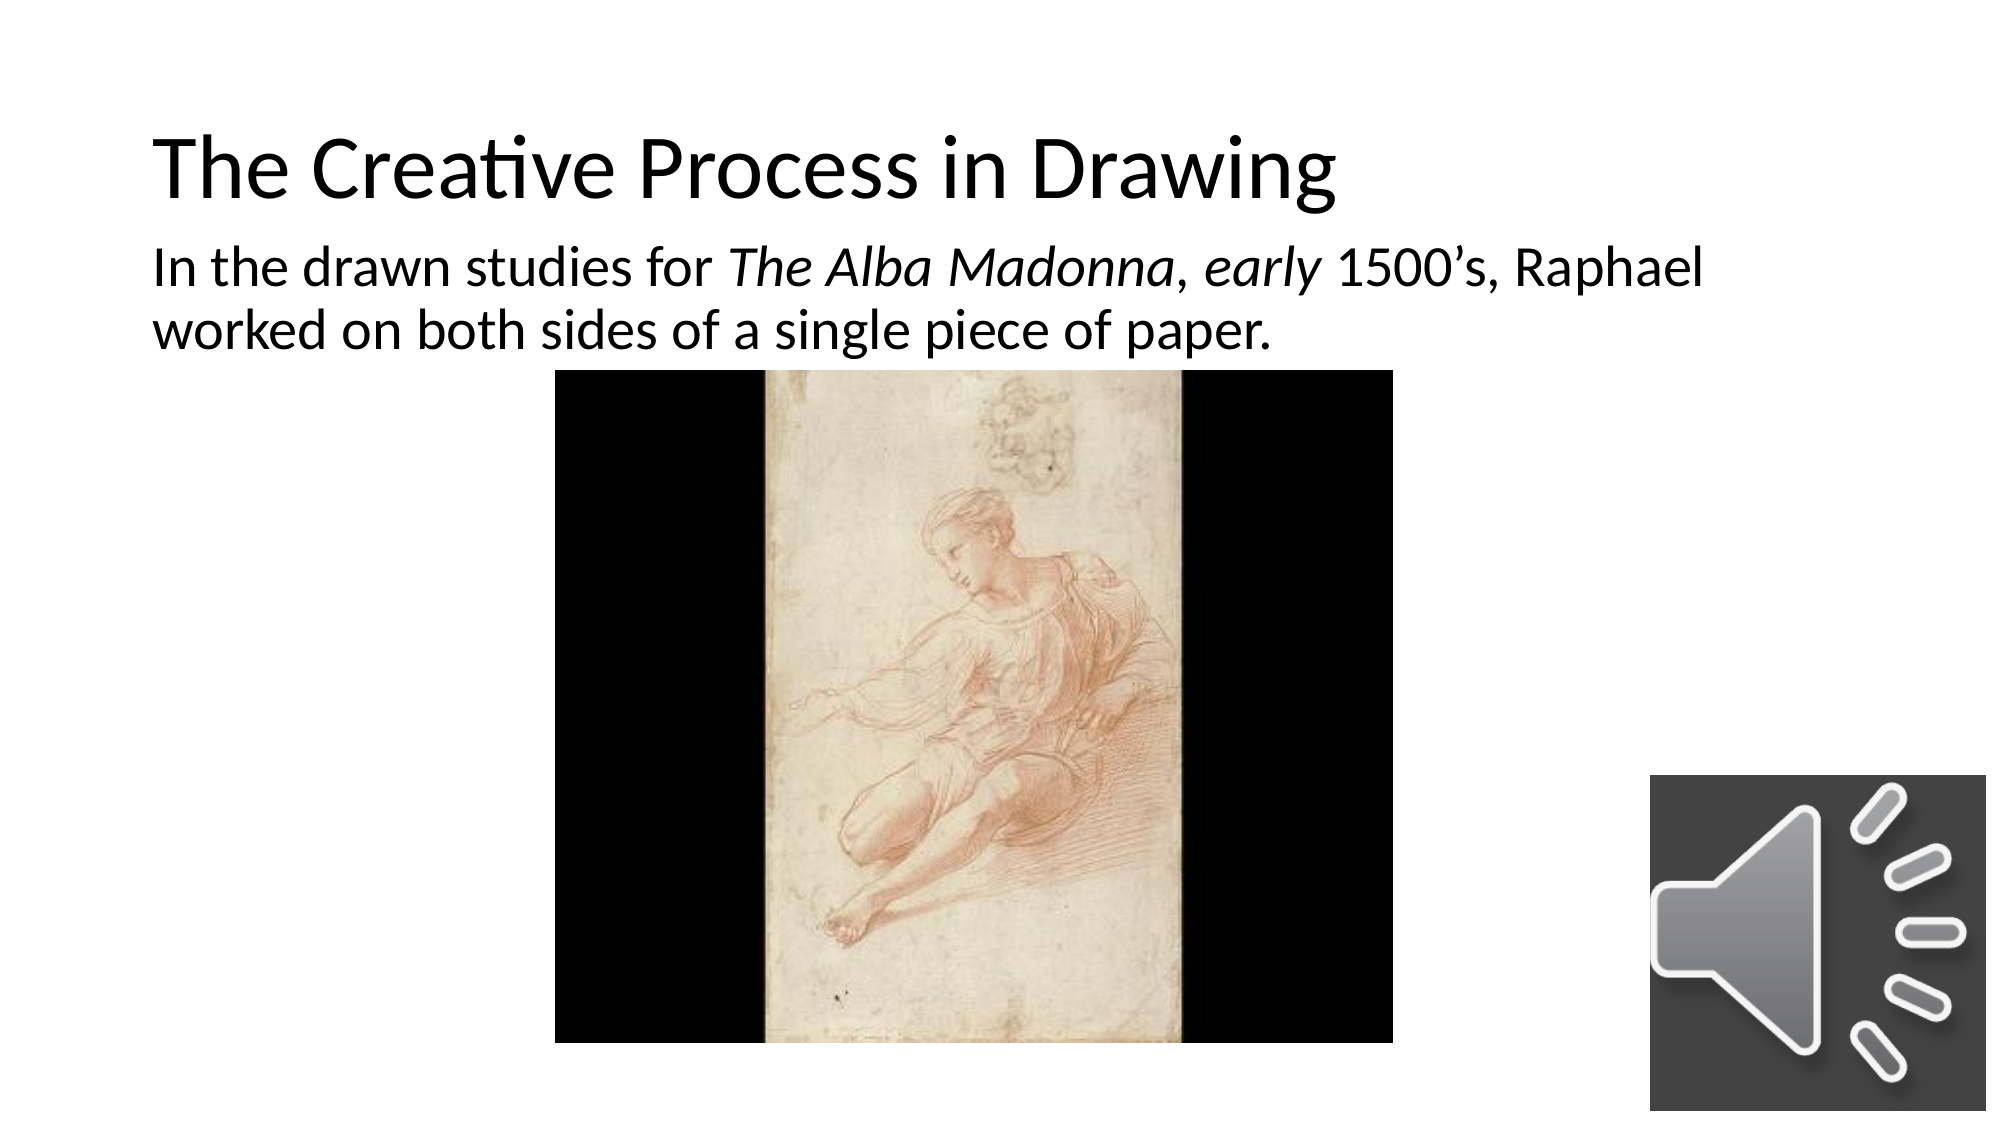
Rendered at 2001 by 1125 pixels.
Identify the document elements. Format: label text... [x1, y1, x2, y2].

picture [555, 370, 1393, 1043]
list In the drawn studies for The Alba Madonna, early 1500’s, Raphael worked on both sides of a single piece of paper. [137, 228, 1863, 1014]
title The Creative Process in Drawing [137, 59, 1863, 228]
picture [1648, 773, 1987, 1112]
